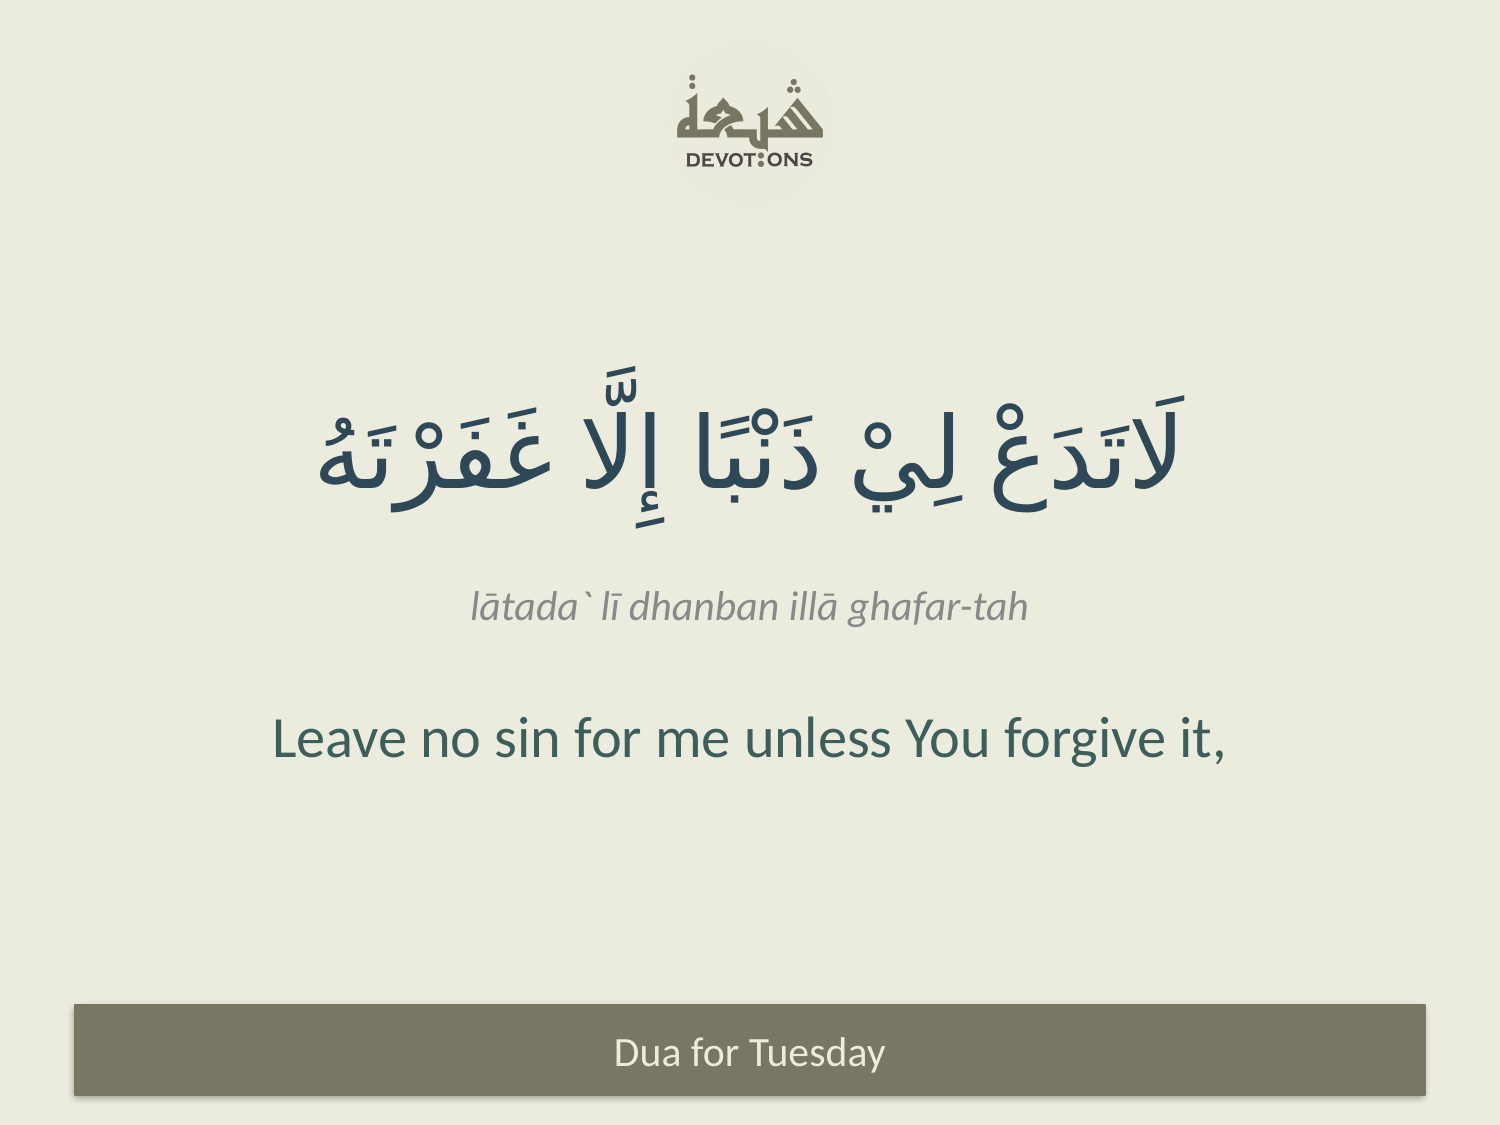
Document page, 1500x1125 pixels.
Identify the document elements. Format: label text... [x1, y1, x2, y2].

text_box [74, 1004, 1426, 1096]
text_box لَاتَدَعْ لِيْ ذَنْبًا إِلَّا غَفَرْتَهُ lātada` lī dhanban illā ghafar-tah Leave no sin for me unless You forgive it, [74, 381, 1425, 776]
text_box Dua for Tuesday [599, 1017, 901, 1083]
picture [656, 29, 844, 218]
